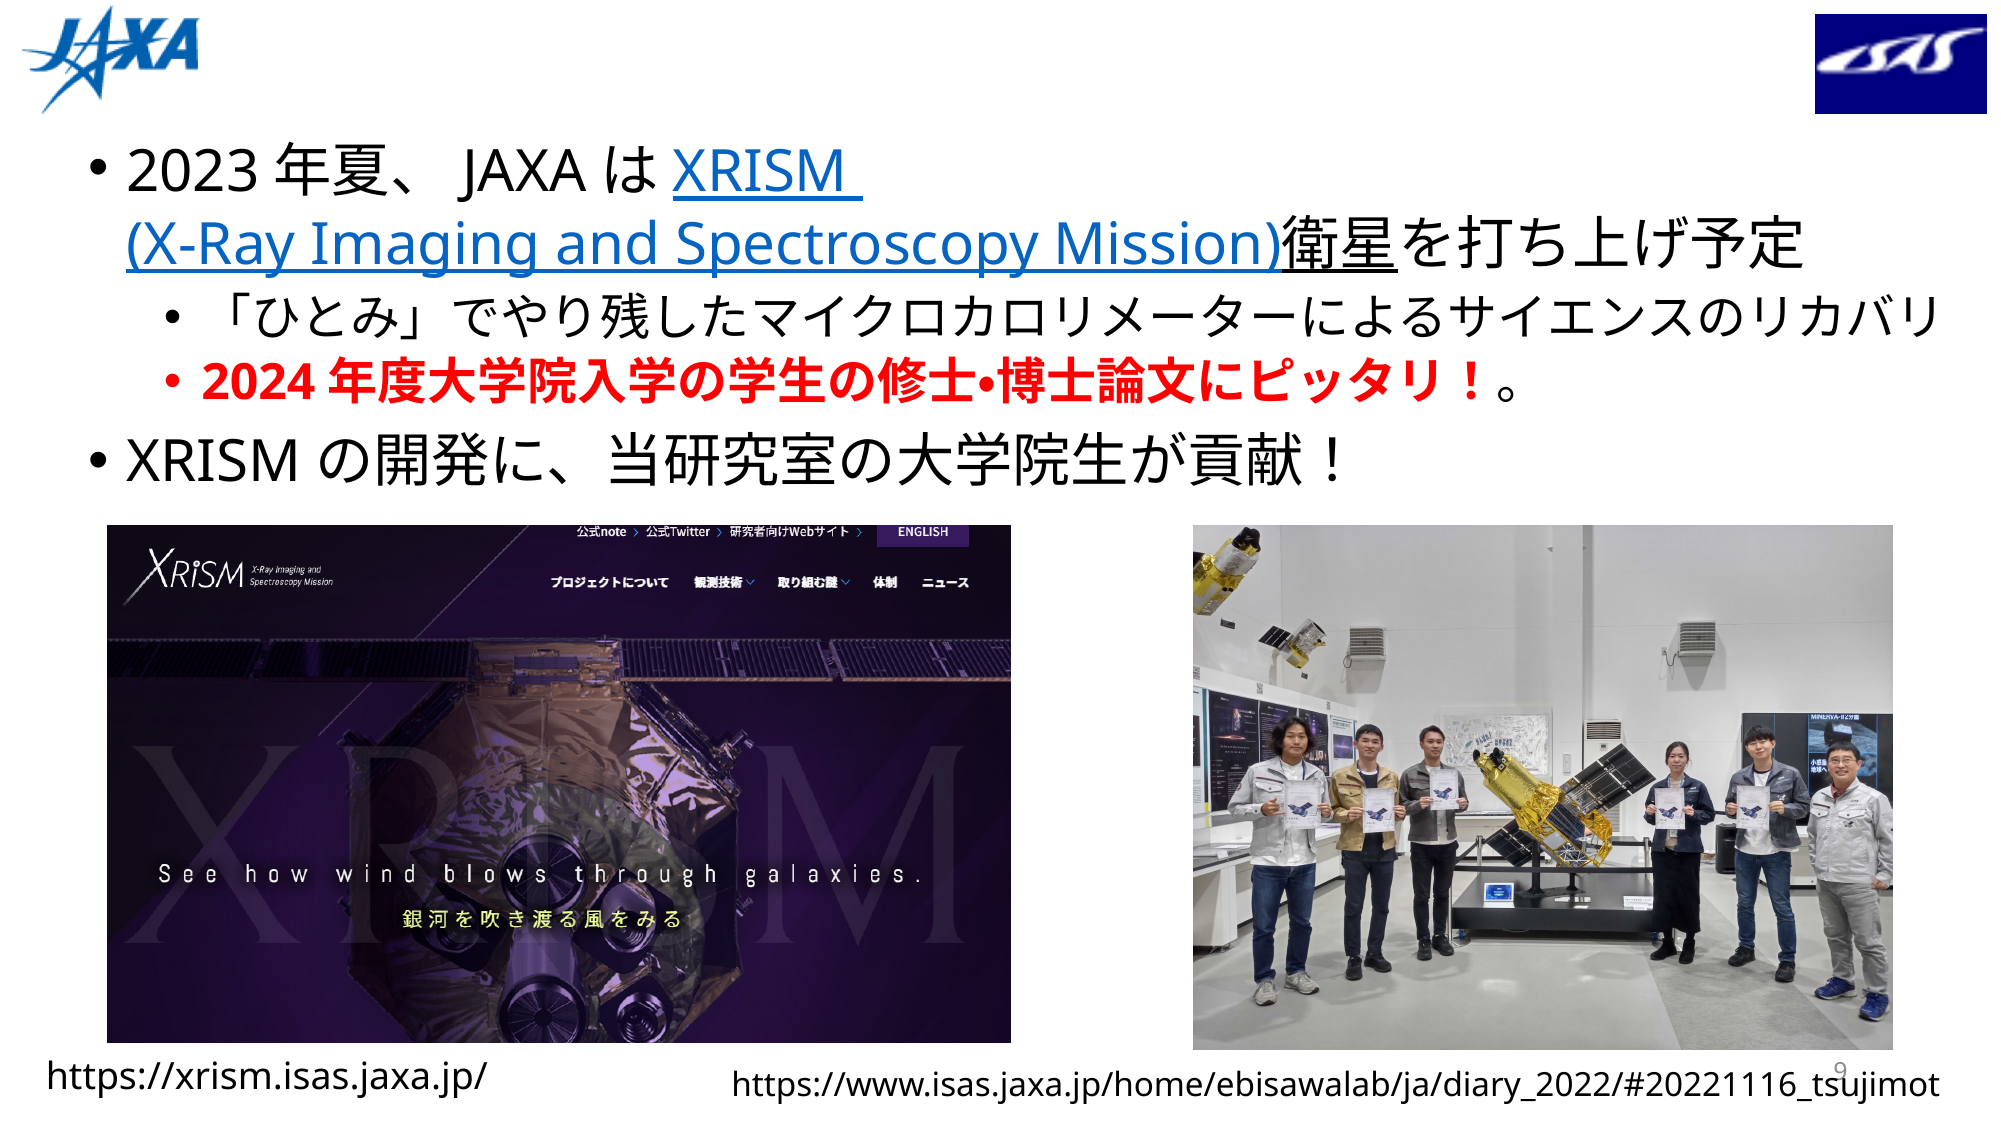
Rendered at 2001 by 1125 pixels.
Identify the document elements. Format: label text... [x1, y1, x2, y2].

picture [0, 0, 223, 122]
list 2023年夏、JAXAはXRISM (X-Ray Imaging and Spectroscopy Mission)衛星を打ち上げ予定 「ひとみ」でやり残したマイクロカロリメーターによるサイエンスのリカバリ 2024年度大学院入学の学生の修士・博士論文にピッタリ！。 XRISMの開発に、当研究室の大学院生が貢献！ [74, 127, 1984, 974]
slide_number 9 [1412, 1050, 1863, 1055]
picture [107, 525, 1011, 1043]
picture [1193, 525, 1893, 1050]
picture [1815, 14, 1987, 114]
text_box https://www.isas.jaxa.jp/home/ebisawalab/ja/diary_2022/#20221116_tsujimot [716, 1055, 2000, 1111]
text_box https://xrism.isas.jaxa.jp/ [31, 1044, 1087, 1105]
